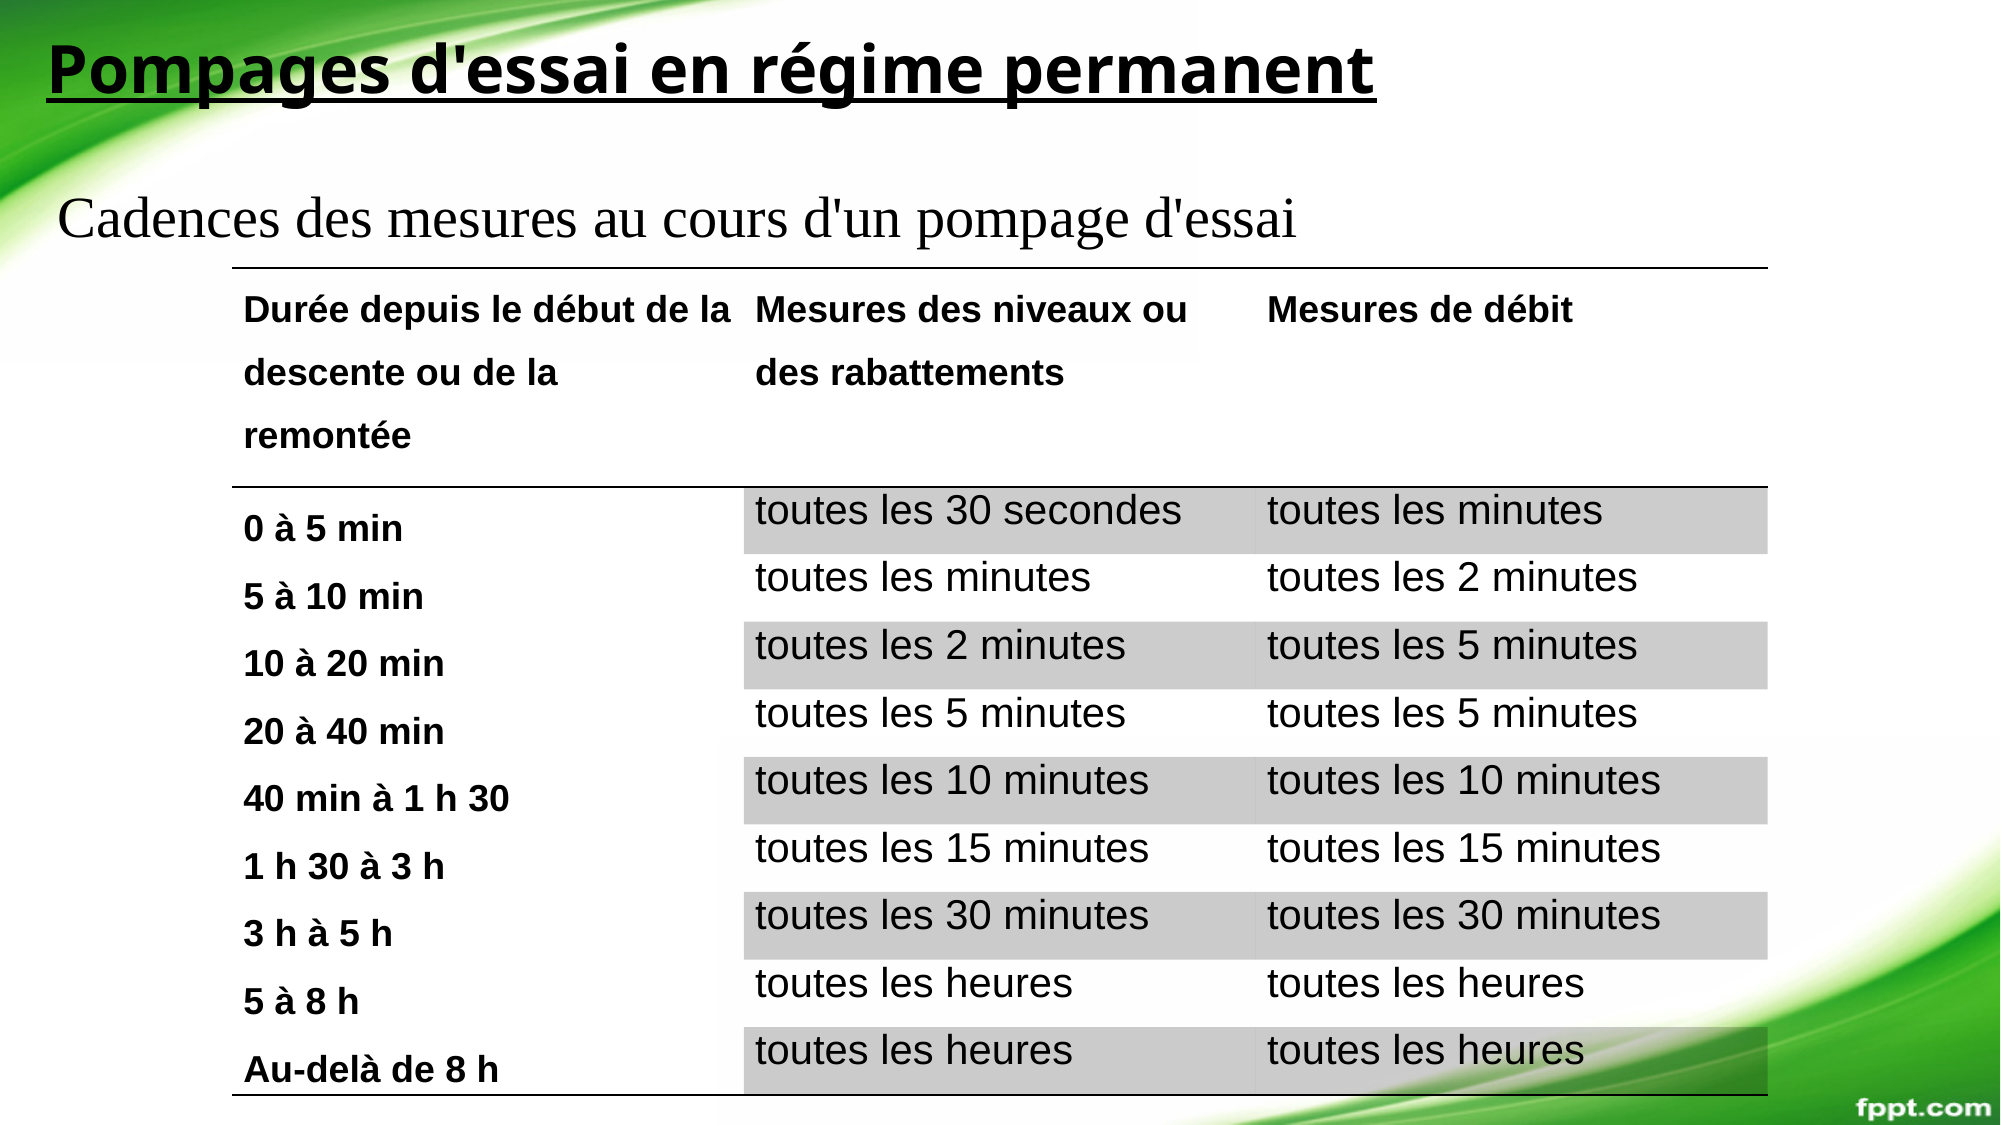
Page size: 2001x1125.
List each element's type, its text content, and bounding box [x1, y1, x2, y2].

table_cell Au-delà de 8 h [232, 1027, 744, 1094]
table_cell toutes les heures [744, 960, 1256, 1027]
table_cell toutes les 30 secondes [744, 488, 1256, 554]
table_cell 40 min à 1 h 30 [232, 757, 744, 824]
table_cell toutes les minutes [744, 554, 1256, 622]
table_cell 0 à 5 min [232, 488, 744, 554]
table_cell toutes les minutes [1256, 488, 1768, 554]
table_cell 3 h à 5 h [232, 892, 744, 960]
table_cell toutes les 15 minutes [1256, 824, 1768, 892]
table_cell toutes les 2 minutes [744, 622, 1256, 689]
table_cell toutes les heures [1256, 960, 1768, 1027]
table_cell toutes les heures [744, 1027, 1256, 1094]
table_cell toutes les 30 minutes [1256, 892, 1768, 960]
table_cell toutes les 5 minutes [1256, 622, 1768, 689]
table_header Durée depuis le début de la descente ou de la remontée [232, 269, 744, 486]
table_cell toutes les 15 minutes [744, 824, 1256, 892]
text_box Pompages d'essai en régime permanent [31, 19, 1792, 114]
table_cell 5 à 10 min [232, 554, 744, 622]
picture [0, 0, 2001, 1125]
table_cell 10 à 20 min [232, 622, 744, 689]
table_cell 5 à 8 h [232, 960, 744, 1027]
table_cell toutes les 10 minutes [744, 757, 1256, 824]
table_cell toutes les 10 minutes [1256, 757, 1768, 824]
table_cell 1 h 30 à 3 h [232, 824, 744, 892]
table_cell toutes les 30 minutes [744, 892, 1256, 960]
table_cell toutes les 2 minutes [1256, 554, 1768, 622]
table_header Mesures de débit [1256, 269, 1768, 486]
text_box Cadences des mesures au cours d'un pompage d'essai [43, 137, 1910, 257]
table_cell toutes les heures [1256, 1027, 1768, 1094]
table_header Mesures des niveaux ou des rabattements [744, 269, 1256, 486]
table_cell toutes les 5 minutes [1256, 689, 1768, 757]
table_cell toutes les 5 minutes [744, 689, 1256, 757]
table_cell 20 à 40 min [232, 689, 744, 757]
